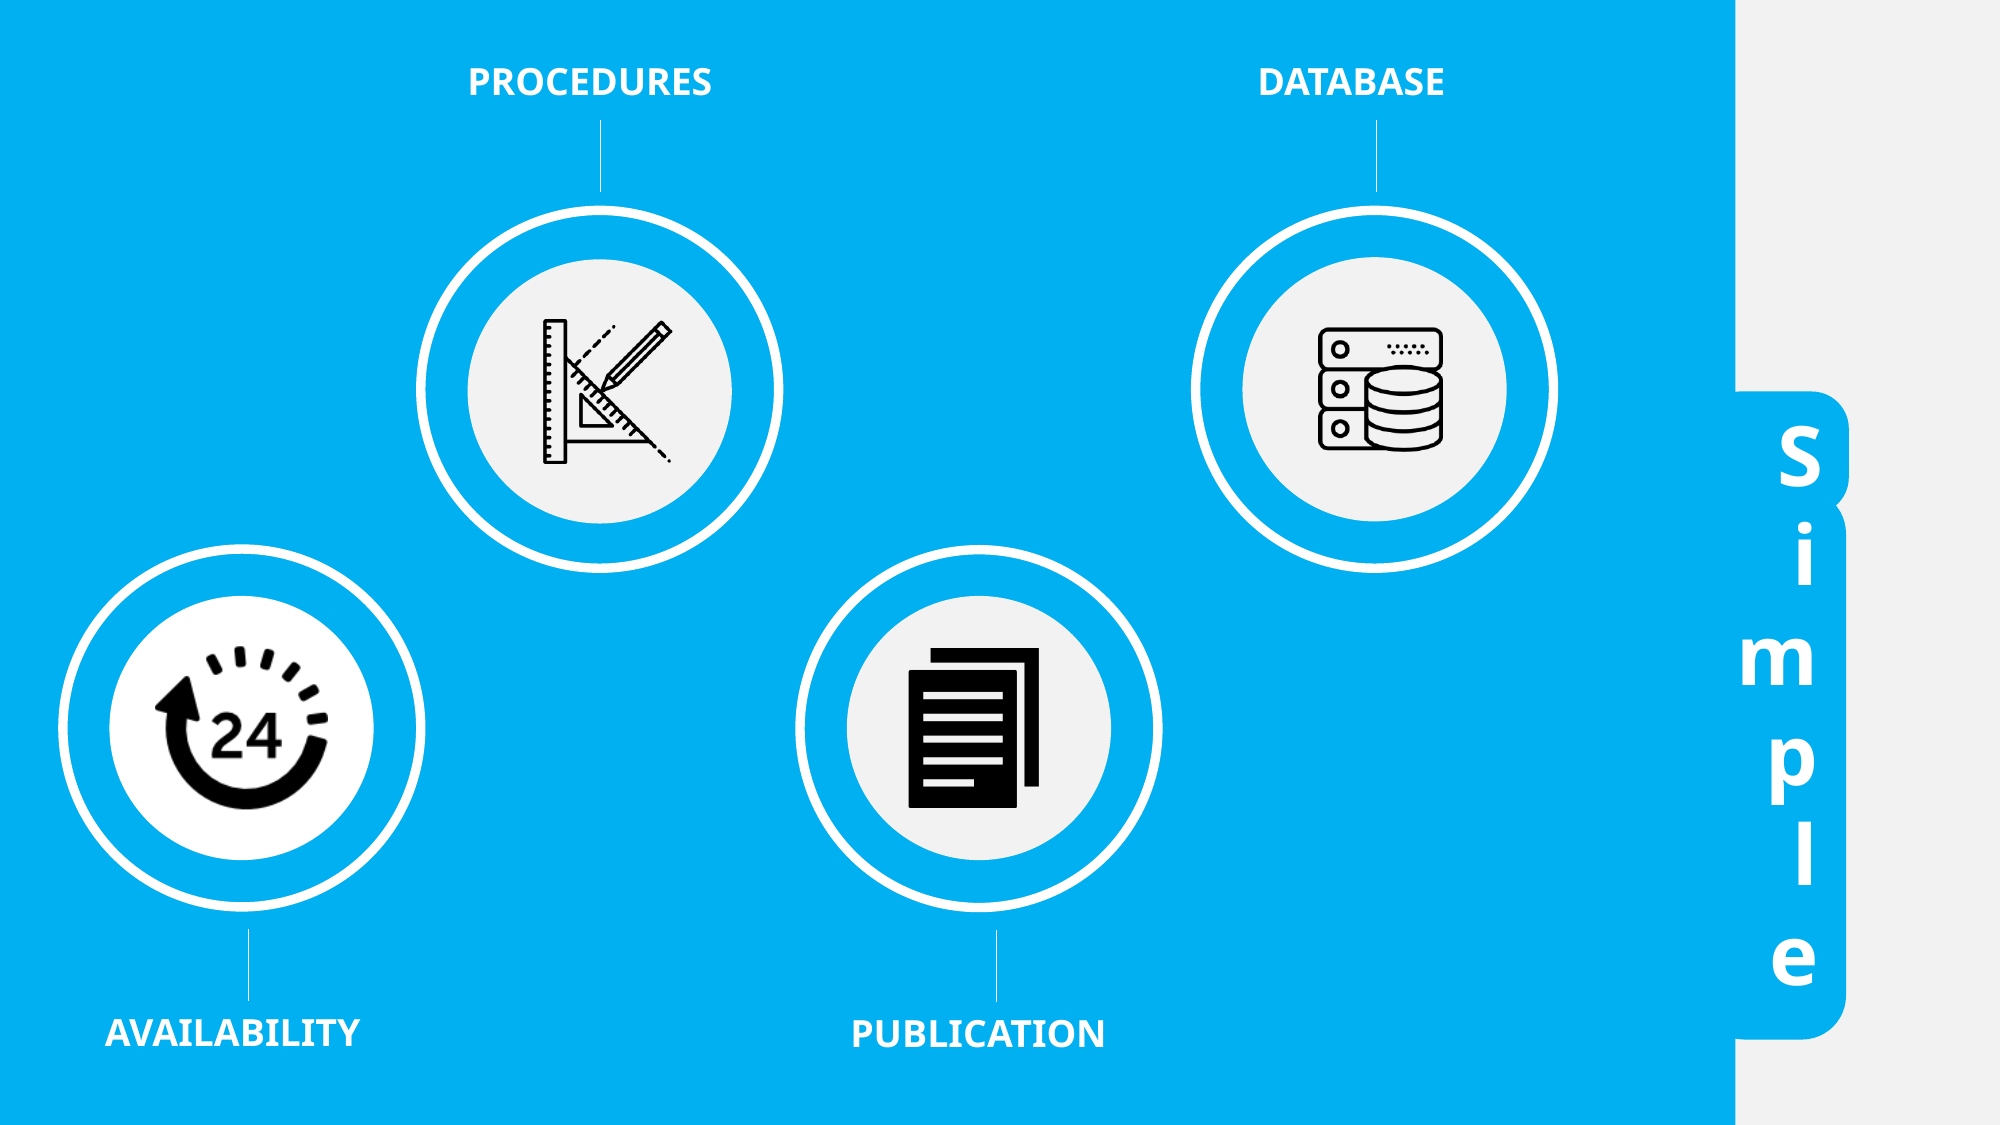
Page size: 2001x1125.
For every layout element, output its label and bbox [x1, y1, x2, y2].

text_box [62, 210, 1554, 908]
text_box [0, 0, 1849, 1125]
